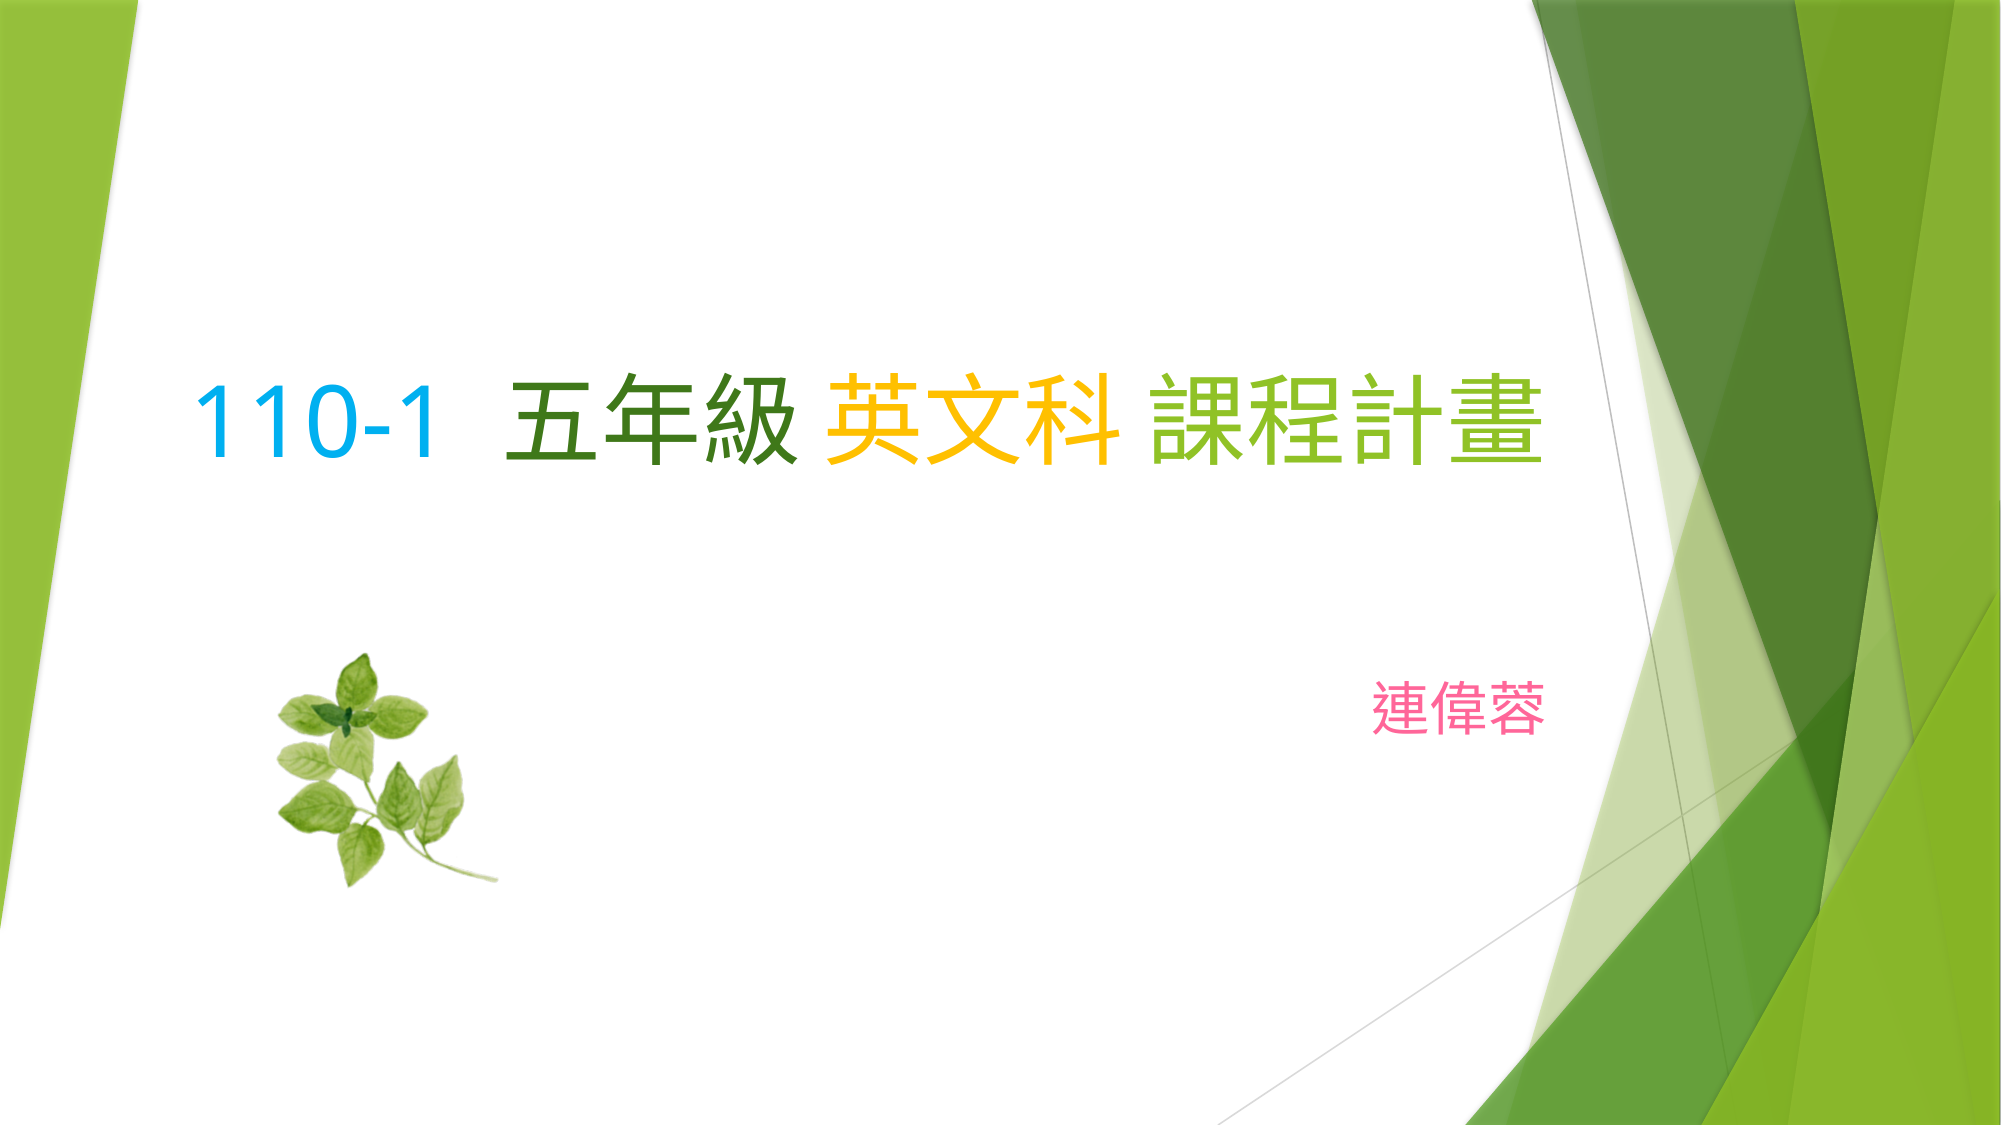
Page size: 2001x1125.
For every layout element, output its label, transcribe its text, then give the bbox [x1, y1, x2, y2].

subtitle 連偉蓉 [622, 664, 1562, 845]
picture [150, 561, 618, 1029]
title 110-1 五年級 英文科 課程計畫 [151, 280, 1562, 485]
